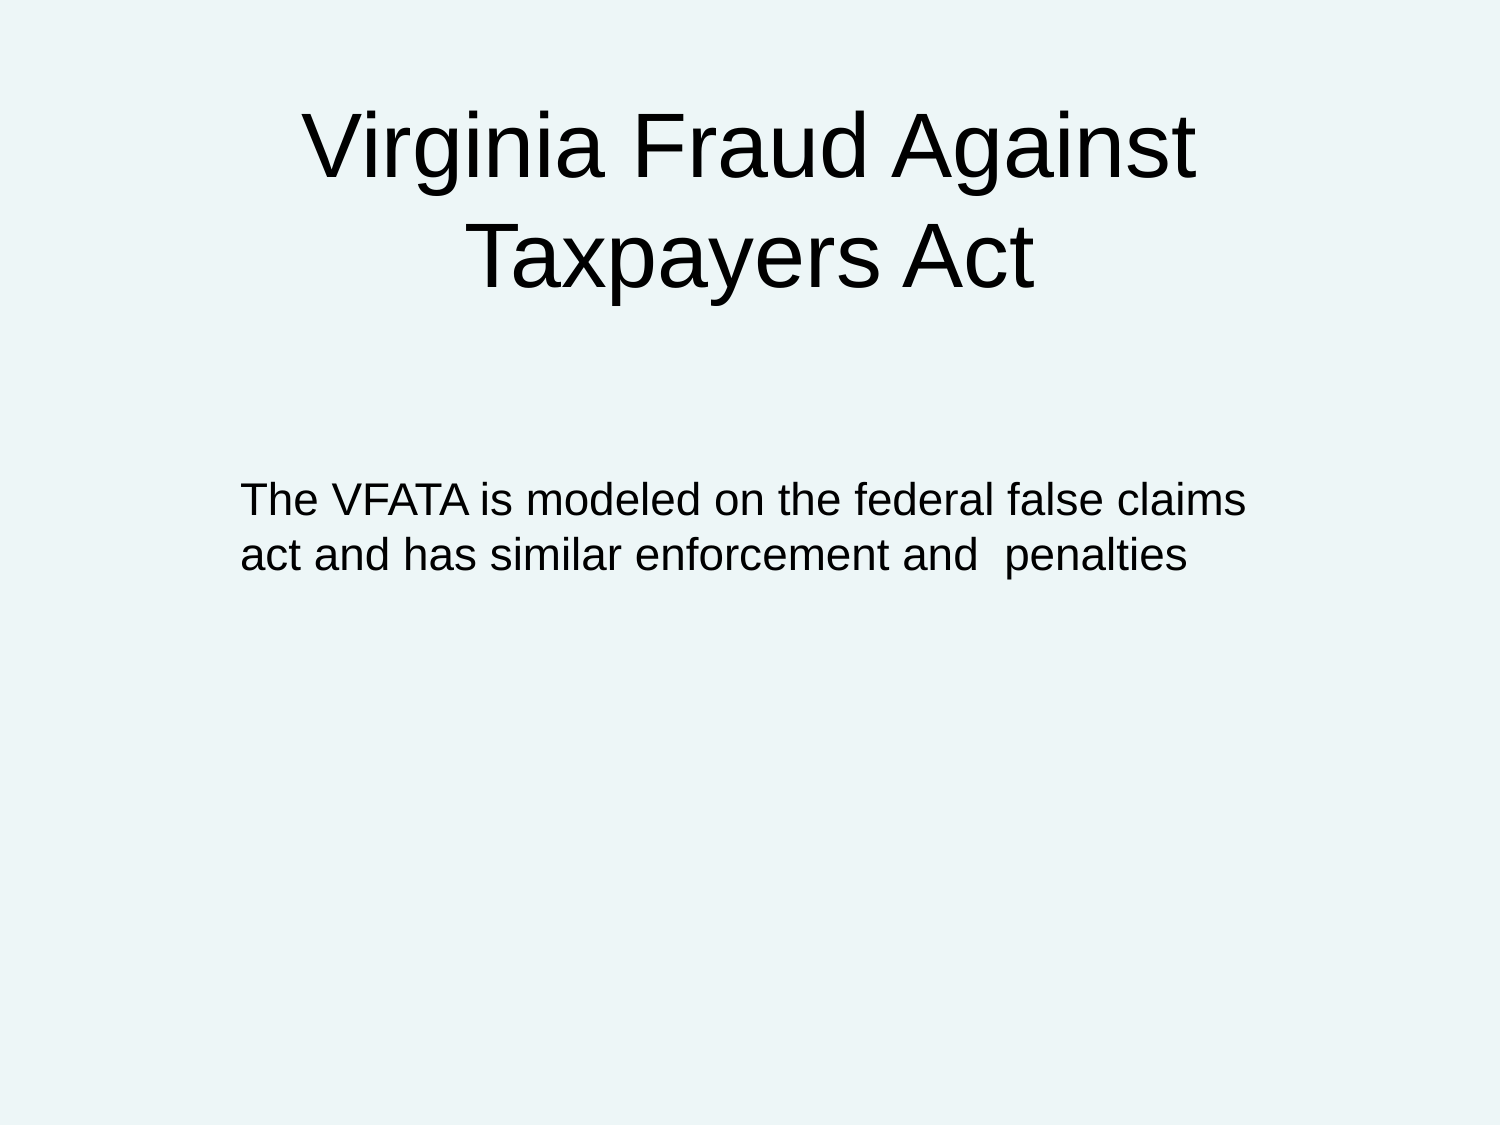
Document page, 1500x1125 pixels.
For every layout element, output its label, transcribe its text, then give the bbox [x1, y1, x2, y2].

subtitle The VFATA is modeled on the federal false claims act and has similar enforcement and penalties [225, 462, 1325, 750]
title Virginia Fraud Against Taxpayers Act [112, 75, 1388, 317]
